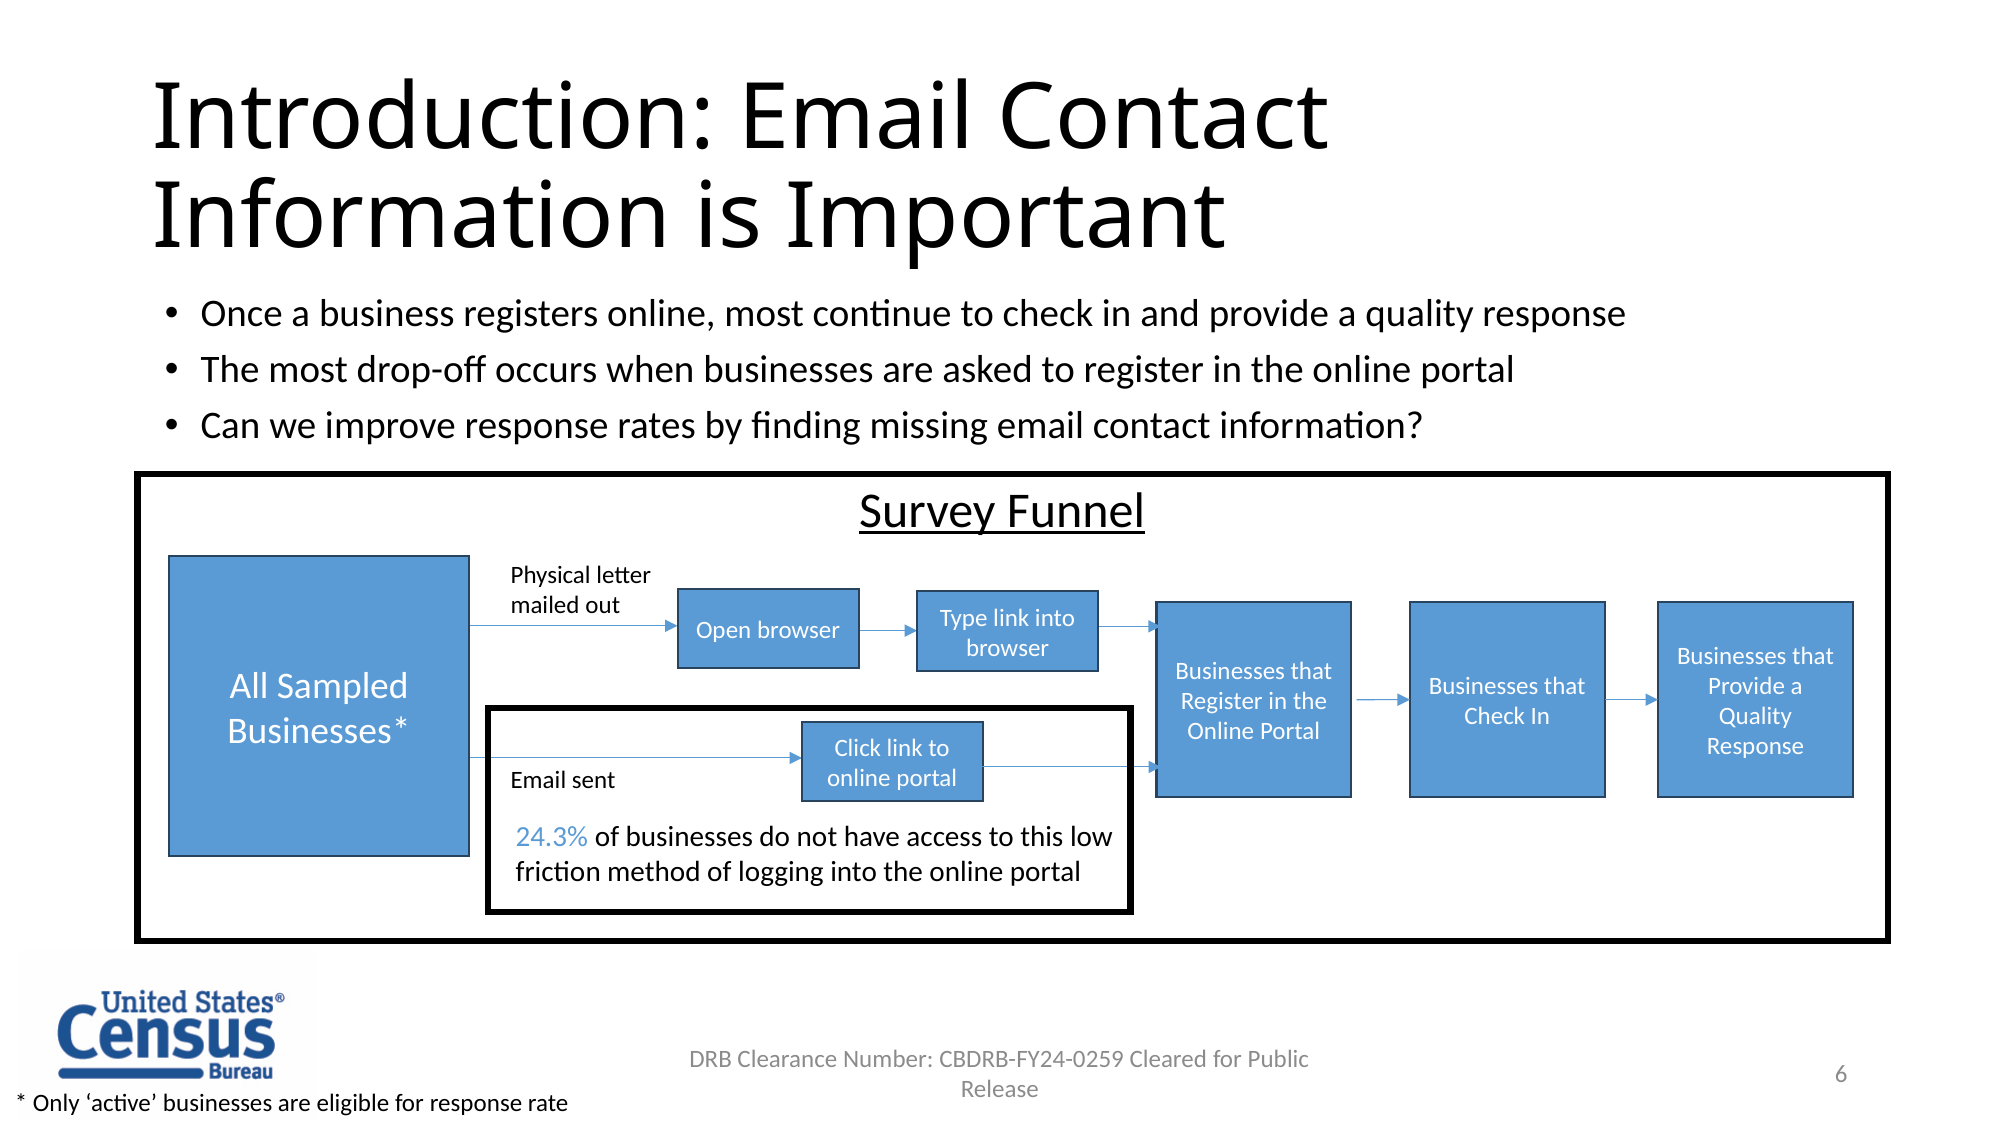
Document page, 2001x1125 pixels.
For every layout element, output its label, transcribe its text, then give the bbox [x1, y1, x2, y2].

picture [18, 950, 316, 1079]
slide_number 6 [1412, 1042, 1863, 1103]
title Introduction: Email Contact Information is Important [137, 59, 1863, 278]
footer DRB Clearance Number: CBDRB-FY24-0259 Cleared for Public Release [662, 1042, 1338, 1103]
text_box * Only ‘active’ businesses are eligible for response rate [0, 1079, 604, 1125]
text_box [136, 473, 1889, 942]
text_box Survey Funnel [159, 469, 1845, 473]
text_box Once a business registers online, most continue to check in and provide a quality response The most drop-off occurs when businesses are asked to register in the online portal Can we improve response rates by finding missing email contact information? [149, 285, 1853, 459]
